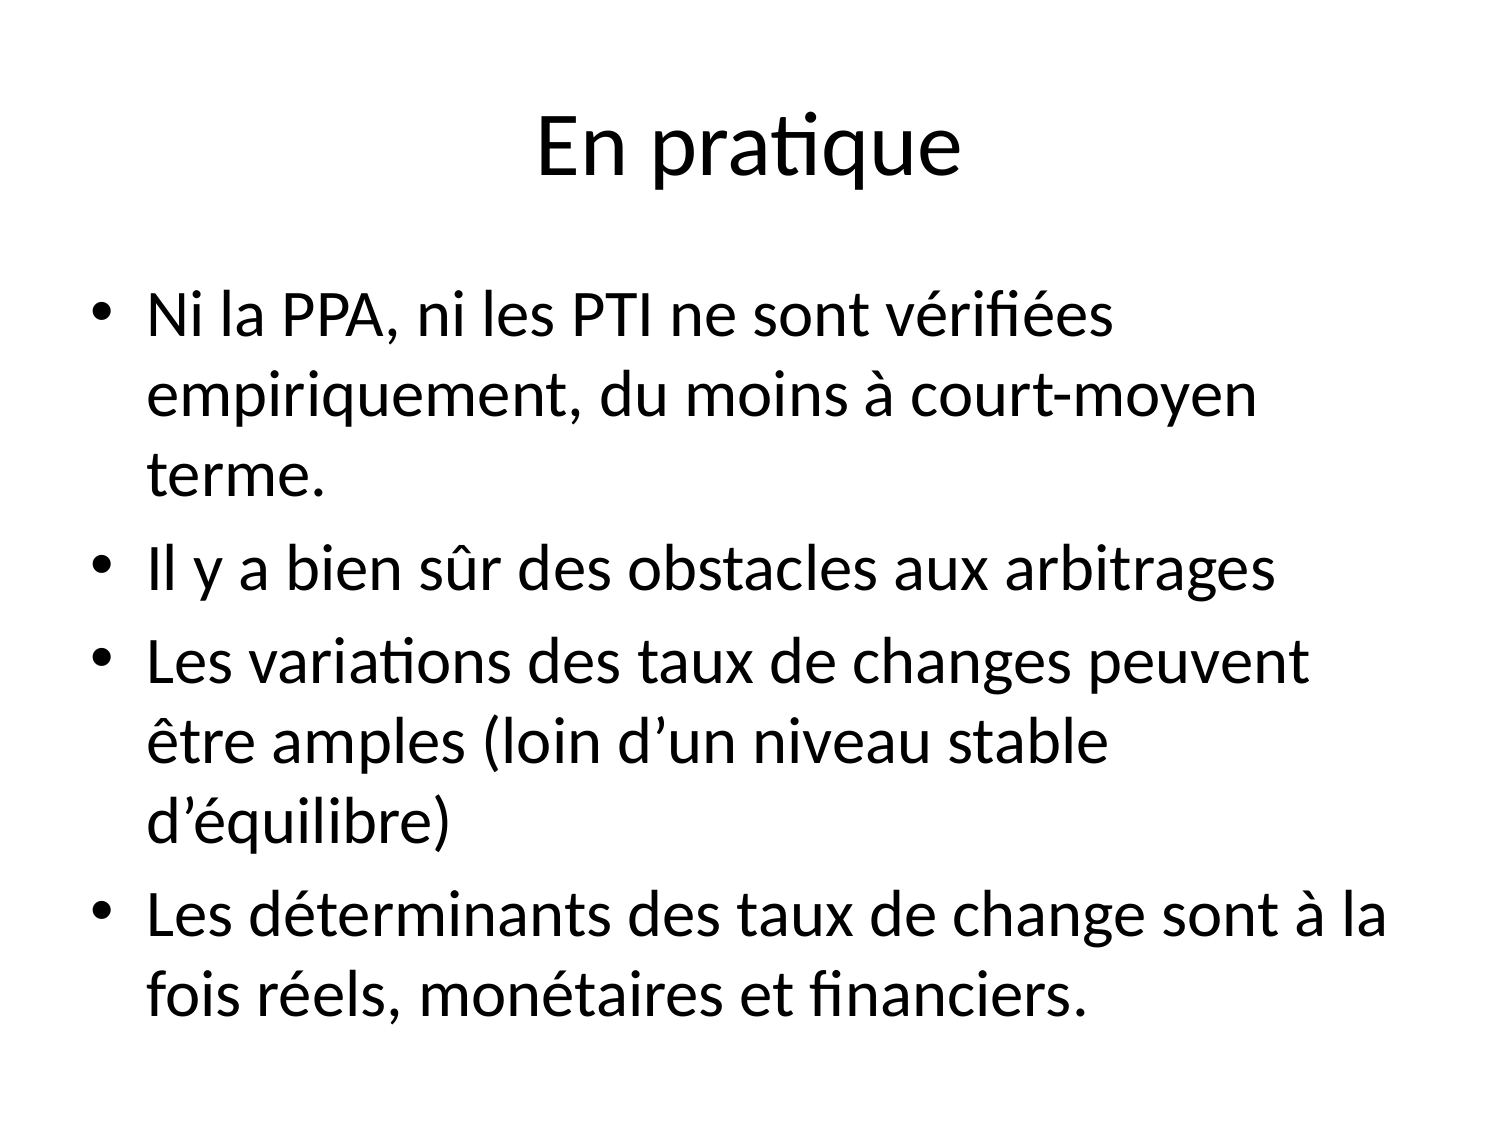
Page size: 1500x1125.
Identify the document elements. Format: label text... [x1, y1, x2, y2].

list Ni la PPA, ni les PTI ne sont vérifiées empiriquement, du moins à court-moyen terme. Il y a bien sûr des obstacles aux arbitrages Les variations des taux de changes peuvent être amples (loin d’un niveau stable d’équilibre) Les déterminants des taux de change sont à la fois réels, monétaires et financiers. [74, 262, 1426, 1058]
title En pratique [74, 44, 1426, 233]
